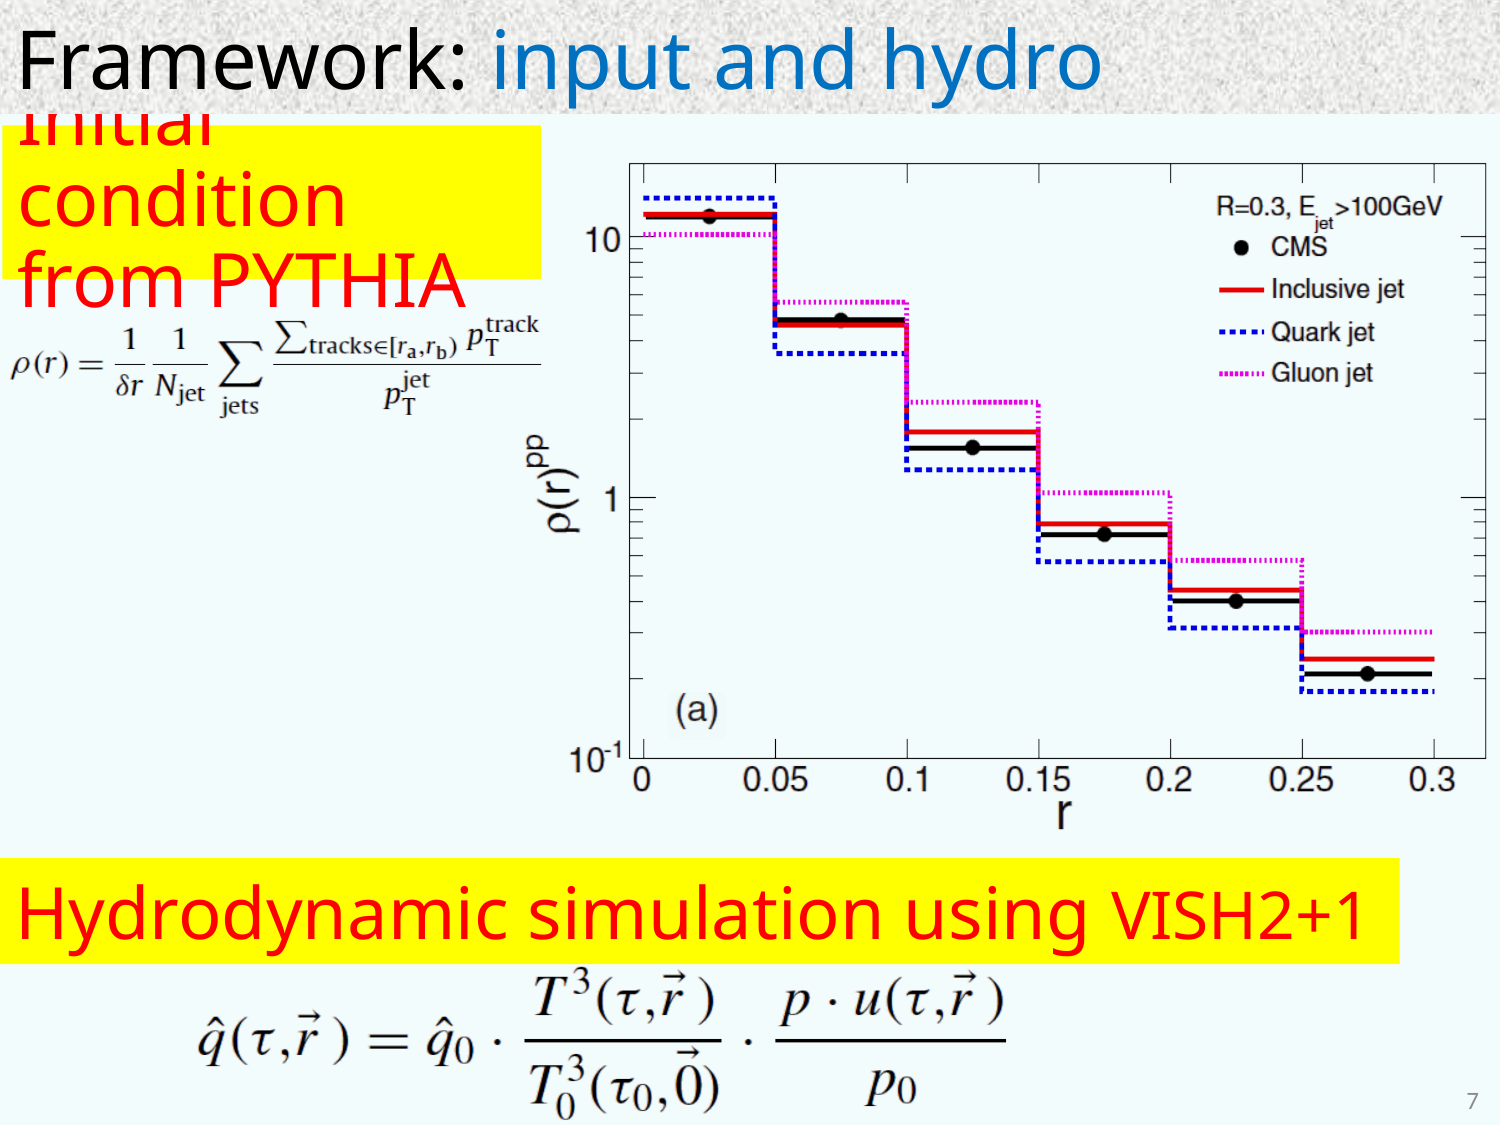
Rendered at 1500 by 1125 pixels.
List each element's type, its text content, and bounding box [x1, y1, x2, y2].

picture [5, 314, 518, 423]
text_box Framework: input and hydro [0, 0, 1500, 114]
picture [194, 963, 1010, 1125]
text_box Hydrodynamic simulation using VISH2+1 [0, 857, 1400, 965]
title Initial condition from PYTHIA [2, 125, 541, 279]
slide_number 7 [1156, 1069, 1495, 1125]
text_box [518, 155, 1493, 836]
